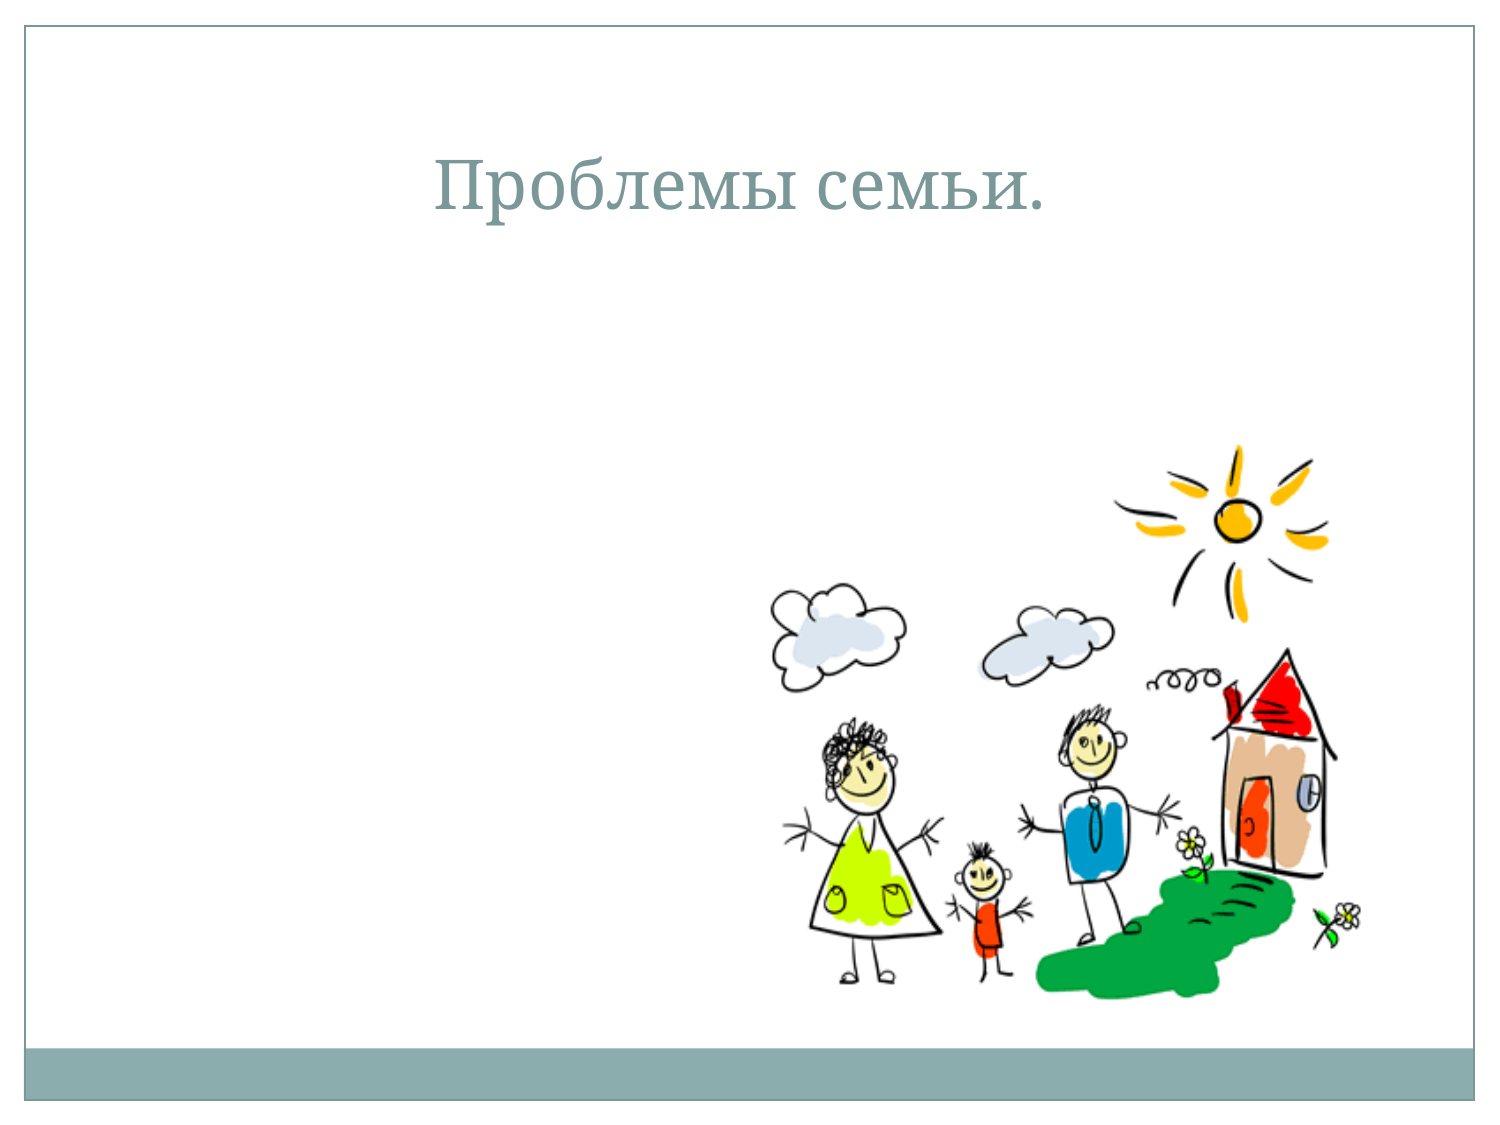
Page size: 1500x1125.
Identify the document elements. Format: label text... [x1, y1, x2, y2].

picture [749, 385, 1368, 1048]
title Проблемы семьи. [64, 42, 1415, 231]
